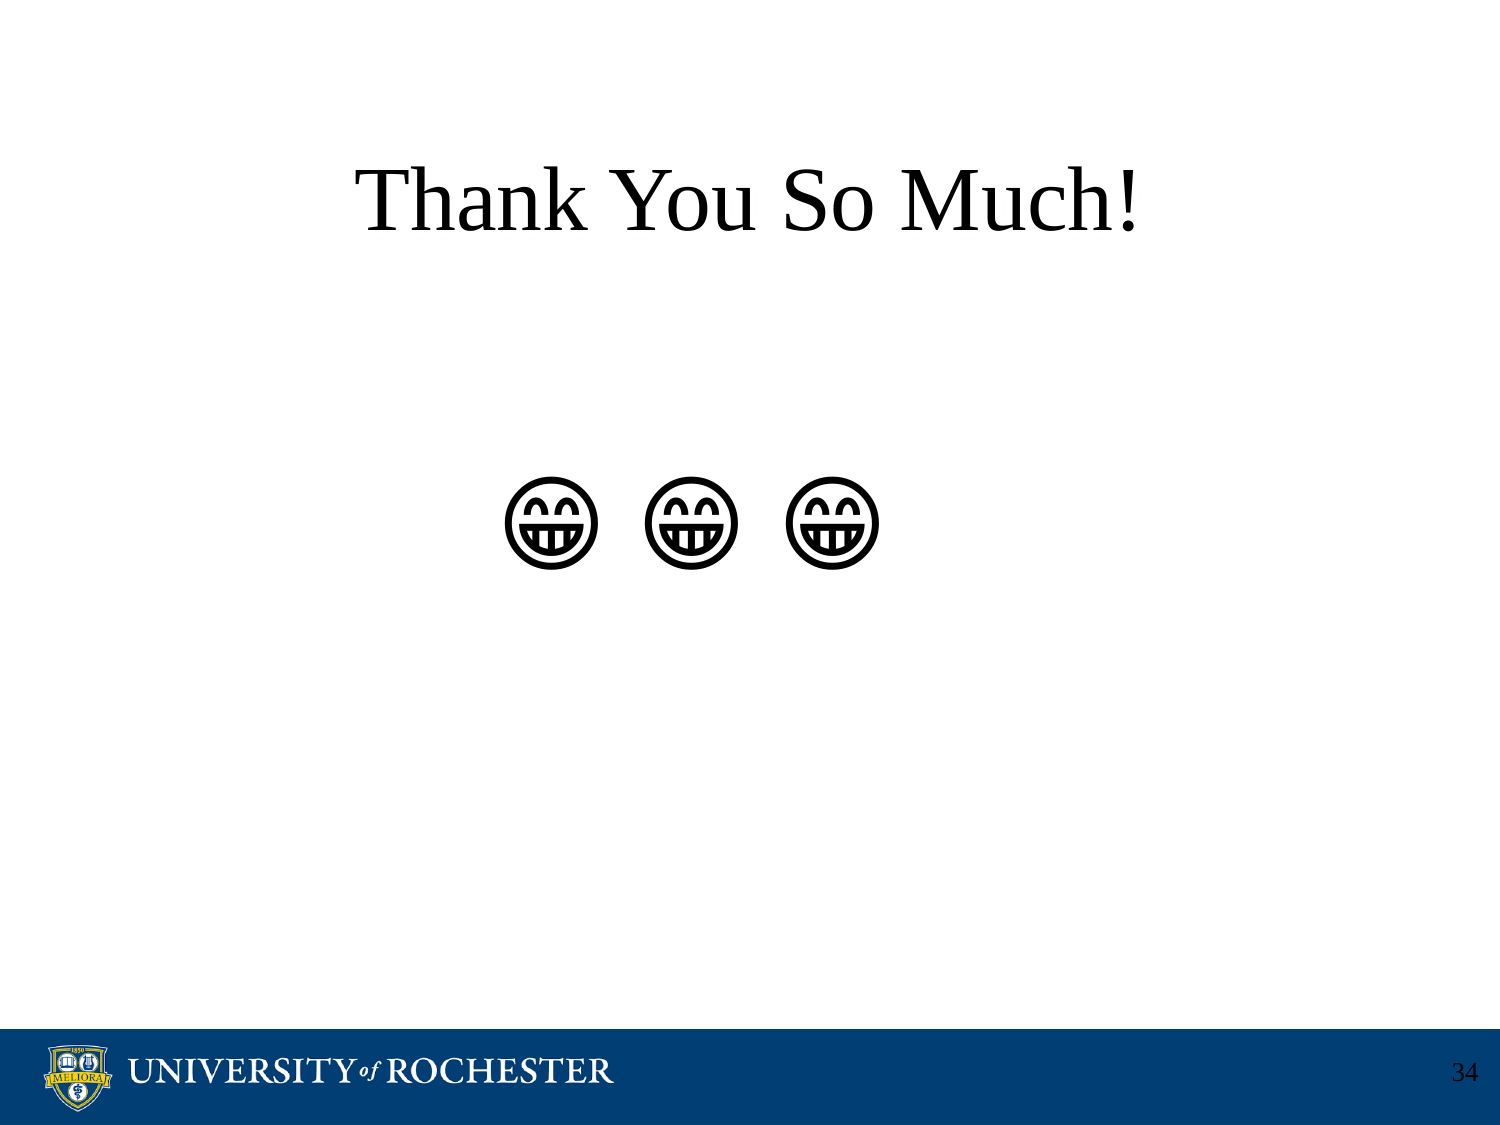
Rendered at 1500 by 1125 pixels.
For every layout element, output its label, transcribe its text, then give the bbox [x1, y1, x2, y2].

slide_number ‹#› [1403, 1038, 1494, 1125]
title Thank You So Much! [112, 99, 1388, 288]
list 😁 😁 😁 [481, 448, 1162, 607]
picture [0, 1029, 1500, 1125]
